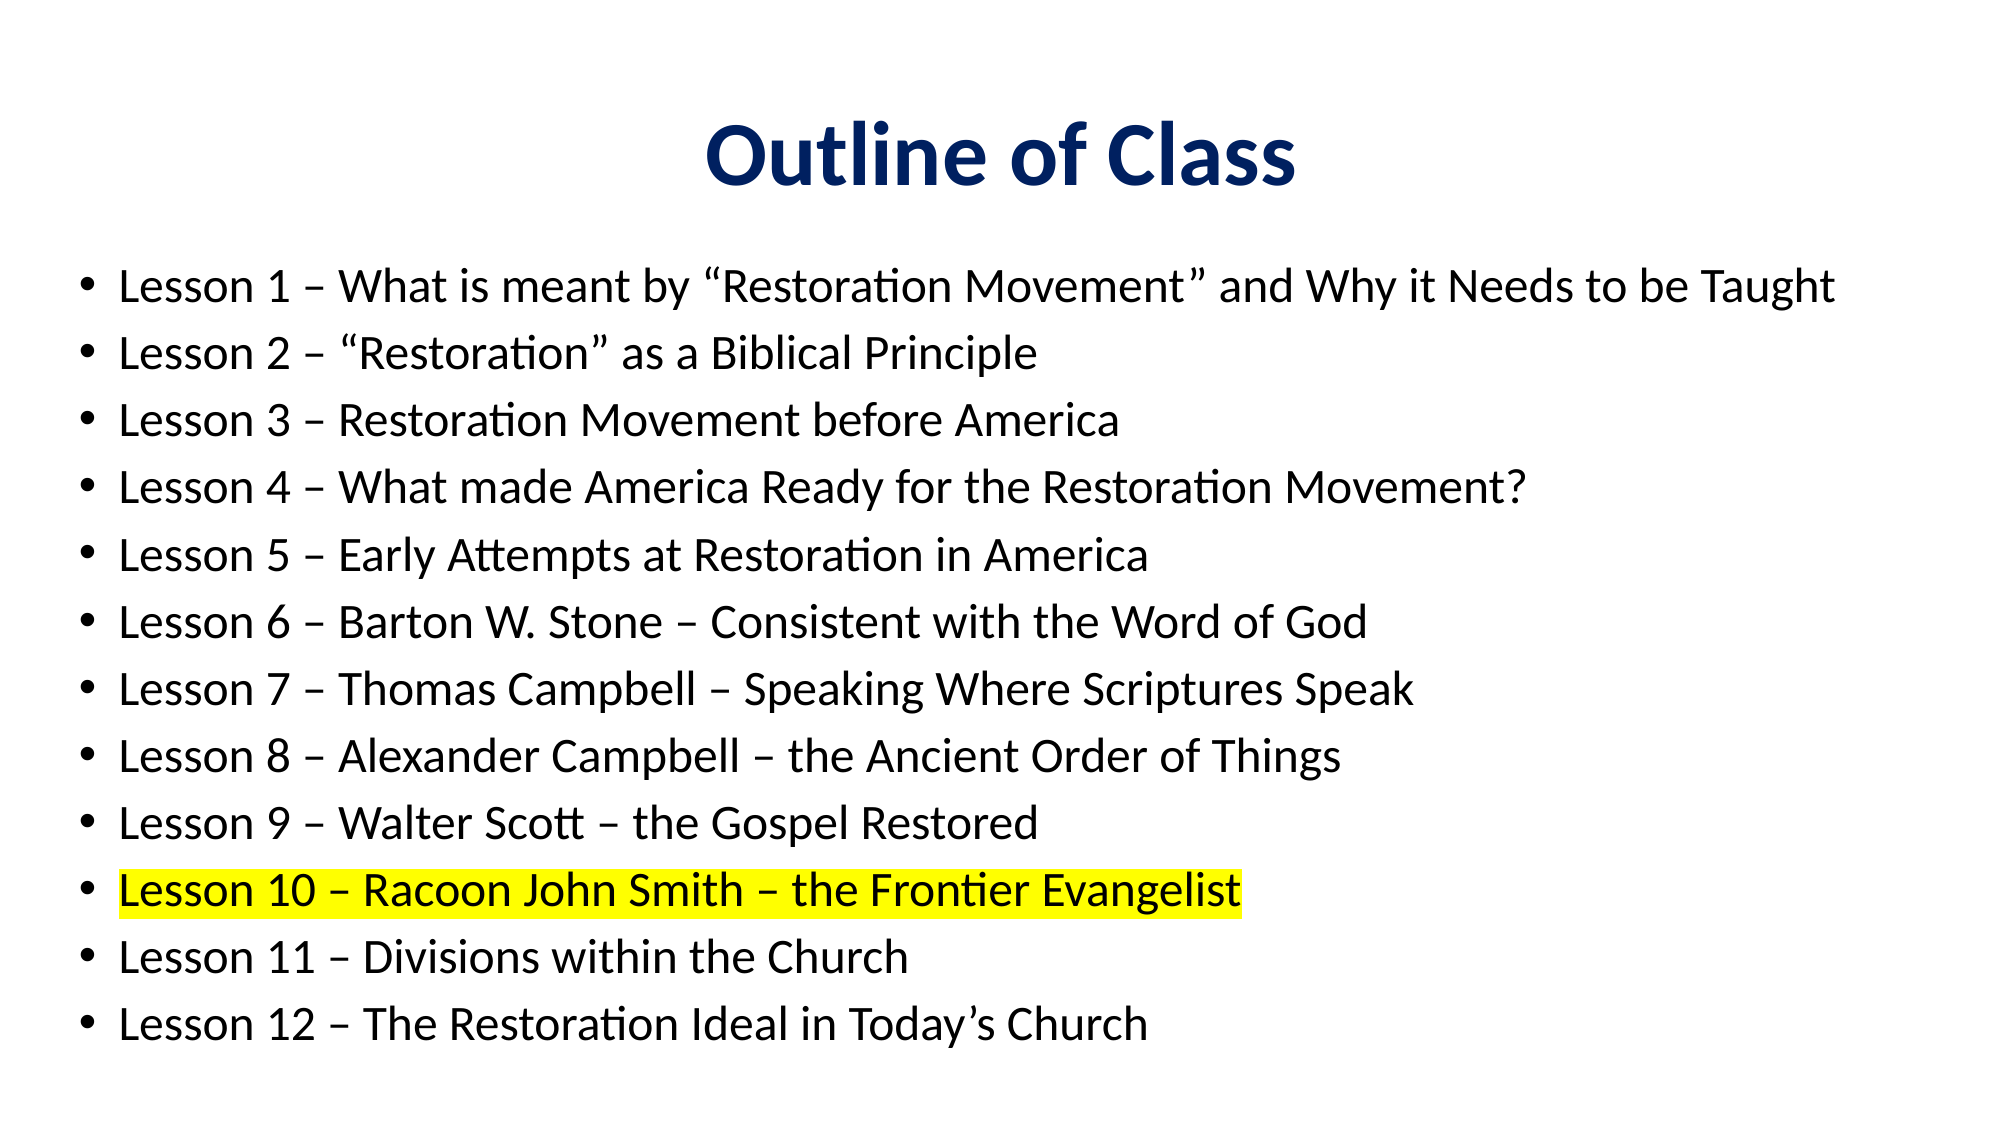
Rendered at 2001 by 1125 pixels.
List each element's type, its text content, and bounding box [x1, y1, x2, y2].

title Outline of Class [98, 59, 1905, 252]
list Lesson 1 – What is meant by “Restoration Movement” and Why it Needs to be Taught Lesson 2 – “Restoration” as a Biblical Principle Lesson 3 – Restoration Movement before America Lesson 4 – What made America Ready for the Restoration Movement? Lesson 5 – Early Attempts at Restoration in America Lesson 6 – Barton W. Stone – Consistent with the Word of God Lesson 7 – Thomas Campbell – Speaking Where Scriptures Speak Lesson 8 – Alexander Campbell – the Ancient Order of Things Lesson 9 – Walter Scott – the Gospel Restored Lesson 10 – Racoon John Smith – the Frontier Evangelist Lesson 11 – Divisions within the Church Lesson 12 – The Restoration Ideal in Today’s Church [64, 252, 1938, 1066]
